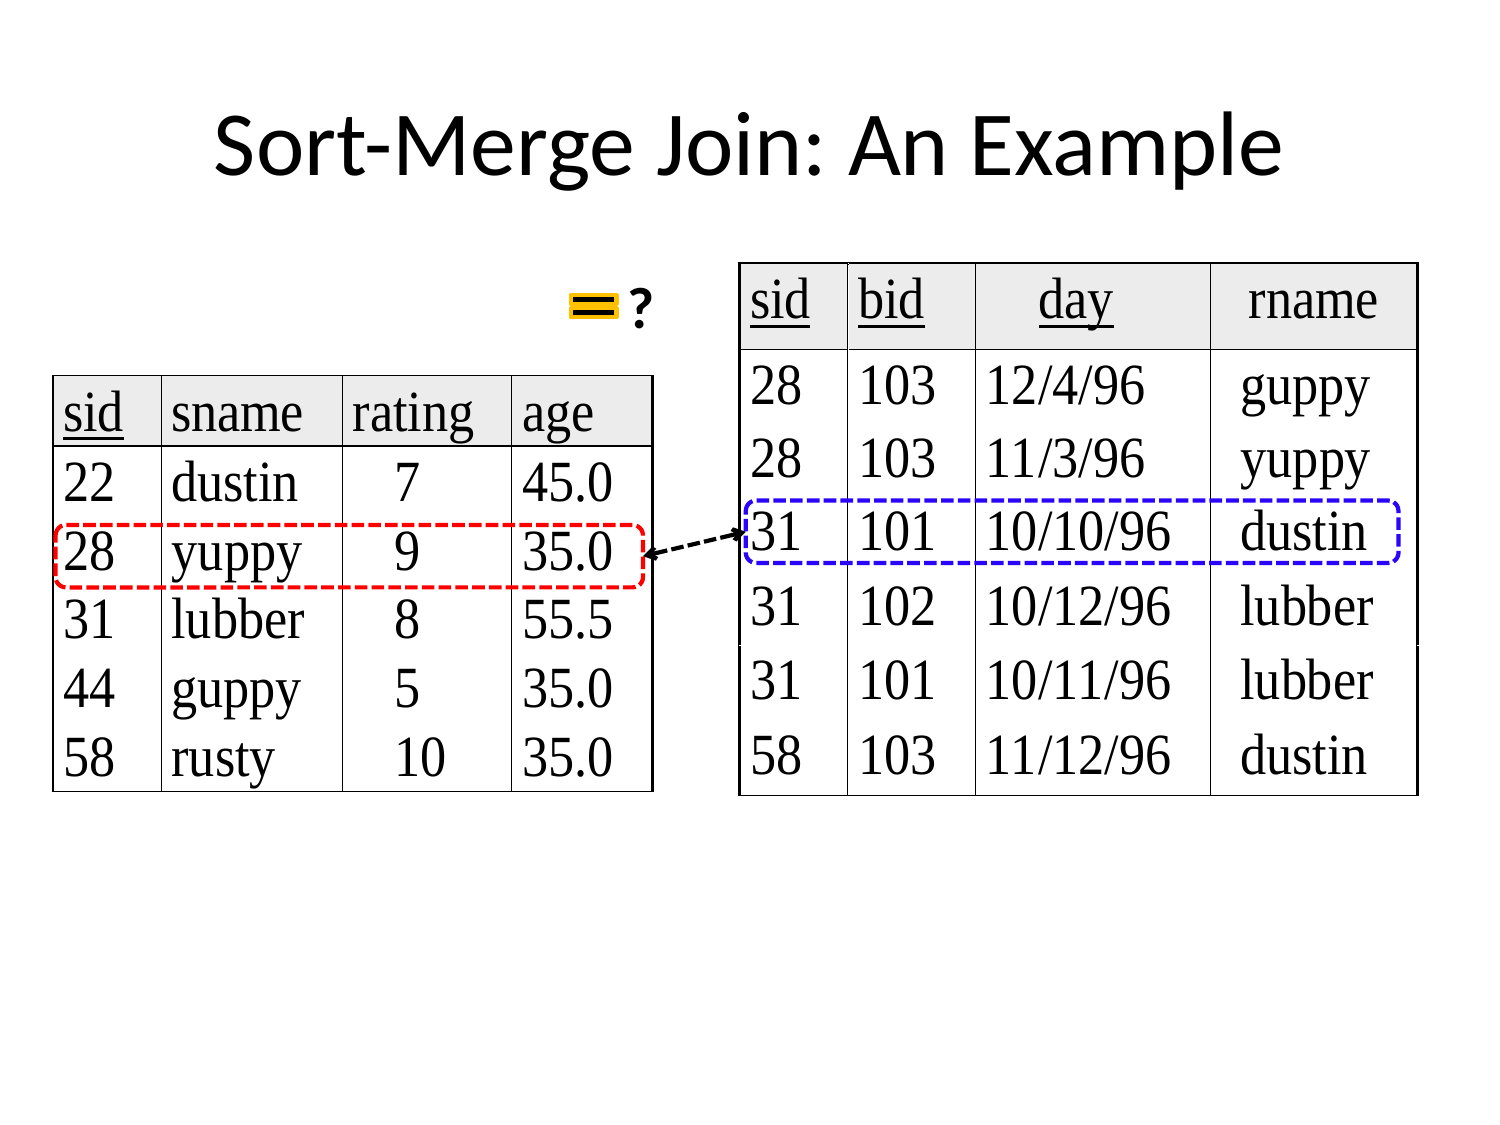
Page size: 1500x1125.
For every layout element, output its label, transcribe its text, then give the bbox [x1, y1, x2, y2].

text_box ? [612, 262, 670, 348]
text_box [642, 531, 747, 557]
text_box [724, 262, 1432, 825]
text_box [569, 293, 612, 319]
title Sort-Merge Join: An Example [75, 45, 1425, 233]
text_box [38, 374, 676, 822]
